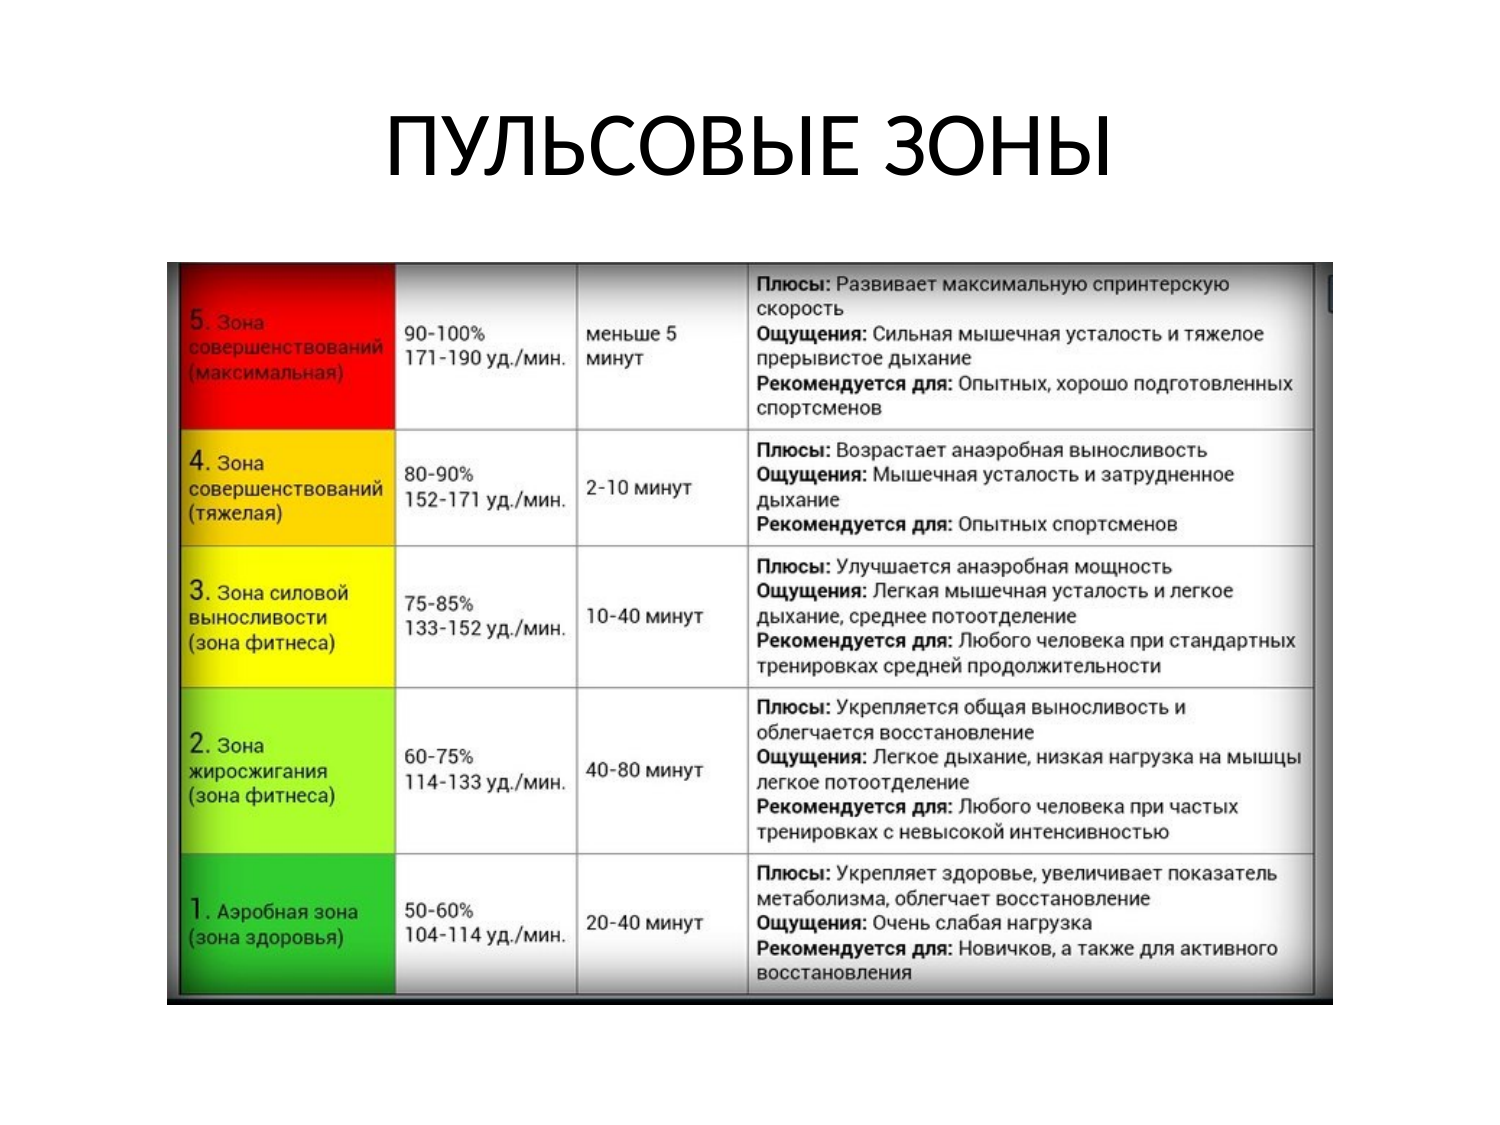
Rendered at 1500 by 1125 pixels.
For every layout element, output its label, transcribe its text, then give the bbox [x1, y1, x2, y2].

title ПУЛЬСОВЫЕ ЗОНЫ [75, 45, 1425, 233]
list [166, 262, 1334, 1006]
